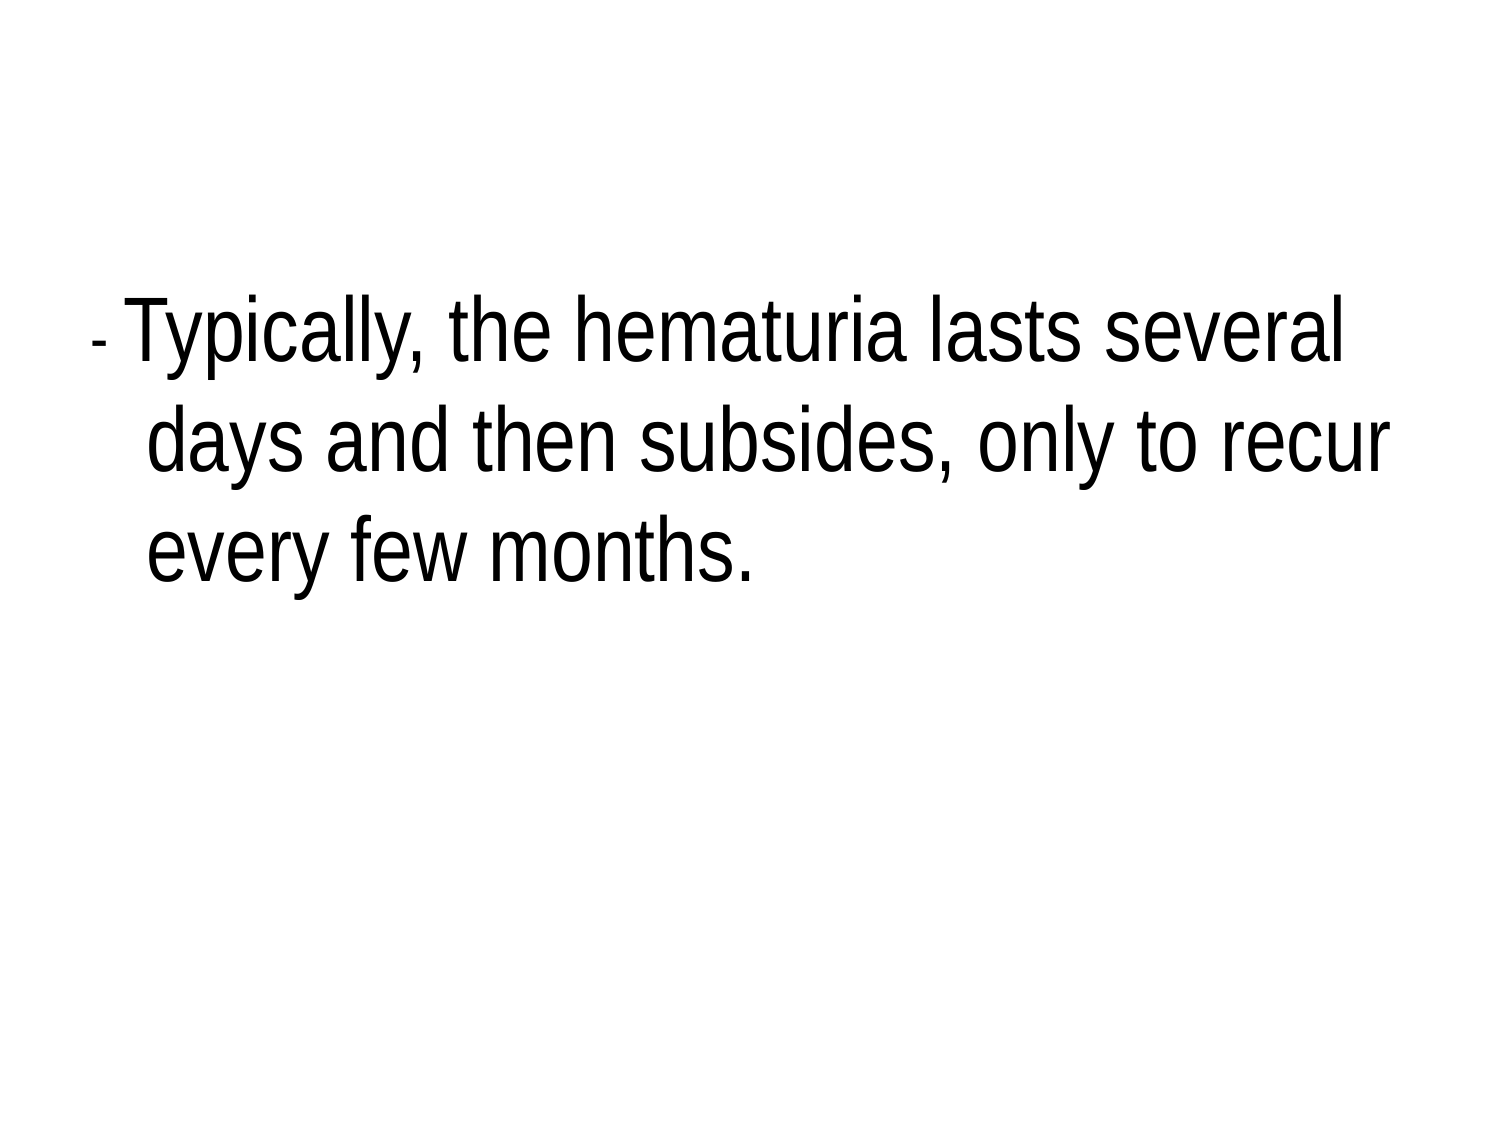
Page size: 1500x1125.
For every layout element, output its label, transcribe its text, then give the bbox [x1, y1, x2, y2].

list - Typically, the hematuria lasts several days and then subsides, only to recur every few months. [75, 262, 1425, 1005]
